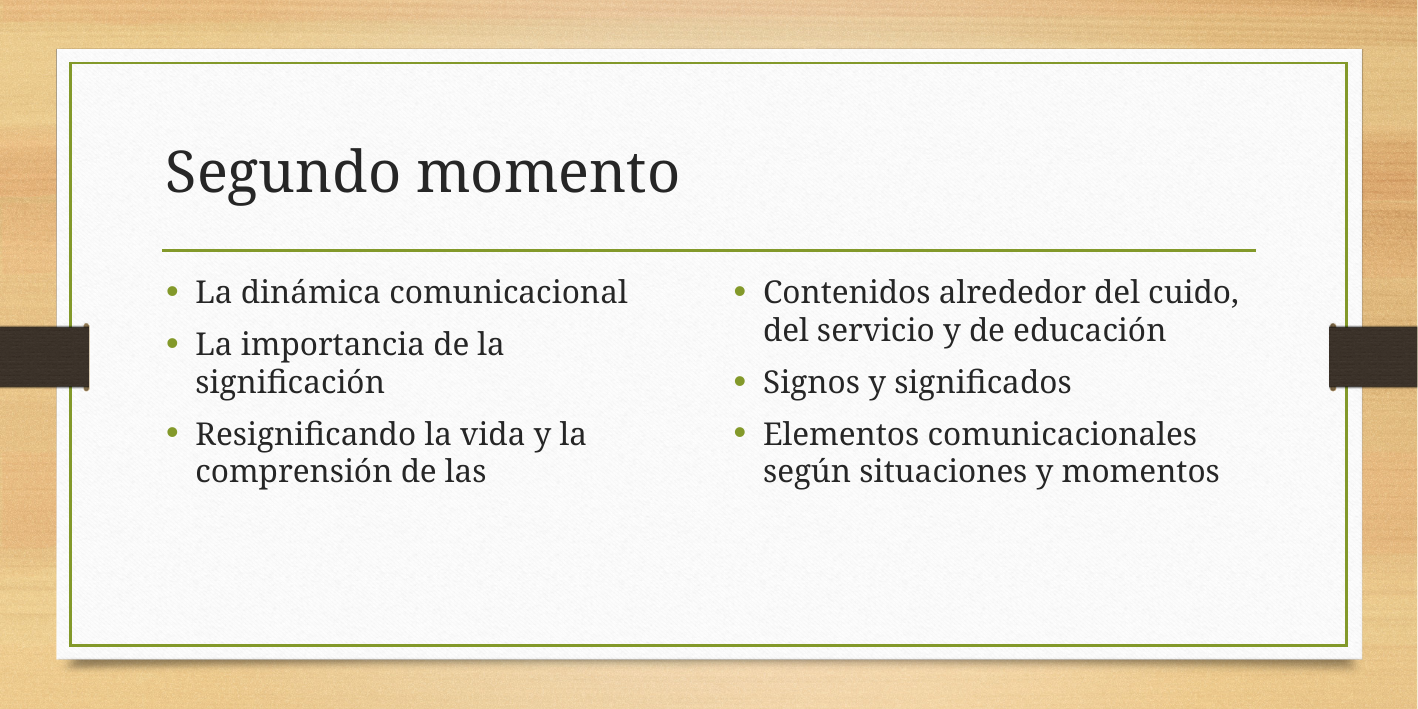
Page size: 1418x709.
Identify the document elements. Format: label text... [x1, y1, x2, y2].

title Segundo momento [150, 101, 1267, 237]
picture [0, 0, 1418, 709]
list La dinámica comunicacional La importancia de la significación Resignificando la vida y la comprensión de las [150, 264, 700, 607]
list Contenidos alrededor del cuido, del servicio y de educación Signos y significados Elementos comunicacionales según situaciones y momentos [718, 264, 1268, 607]
